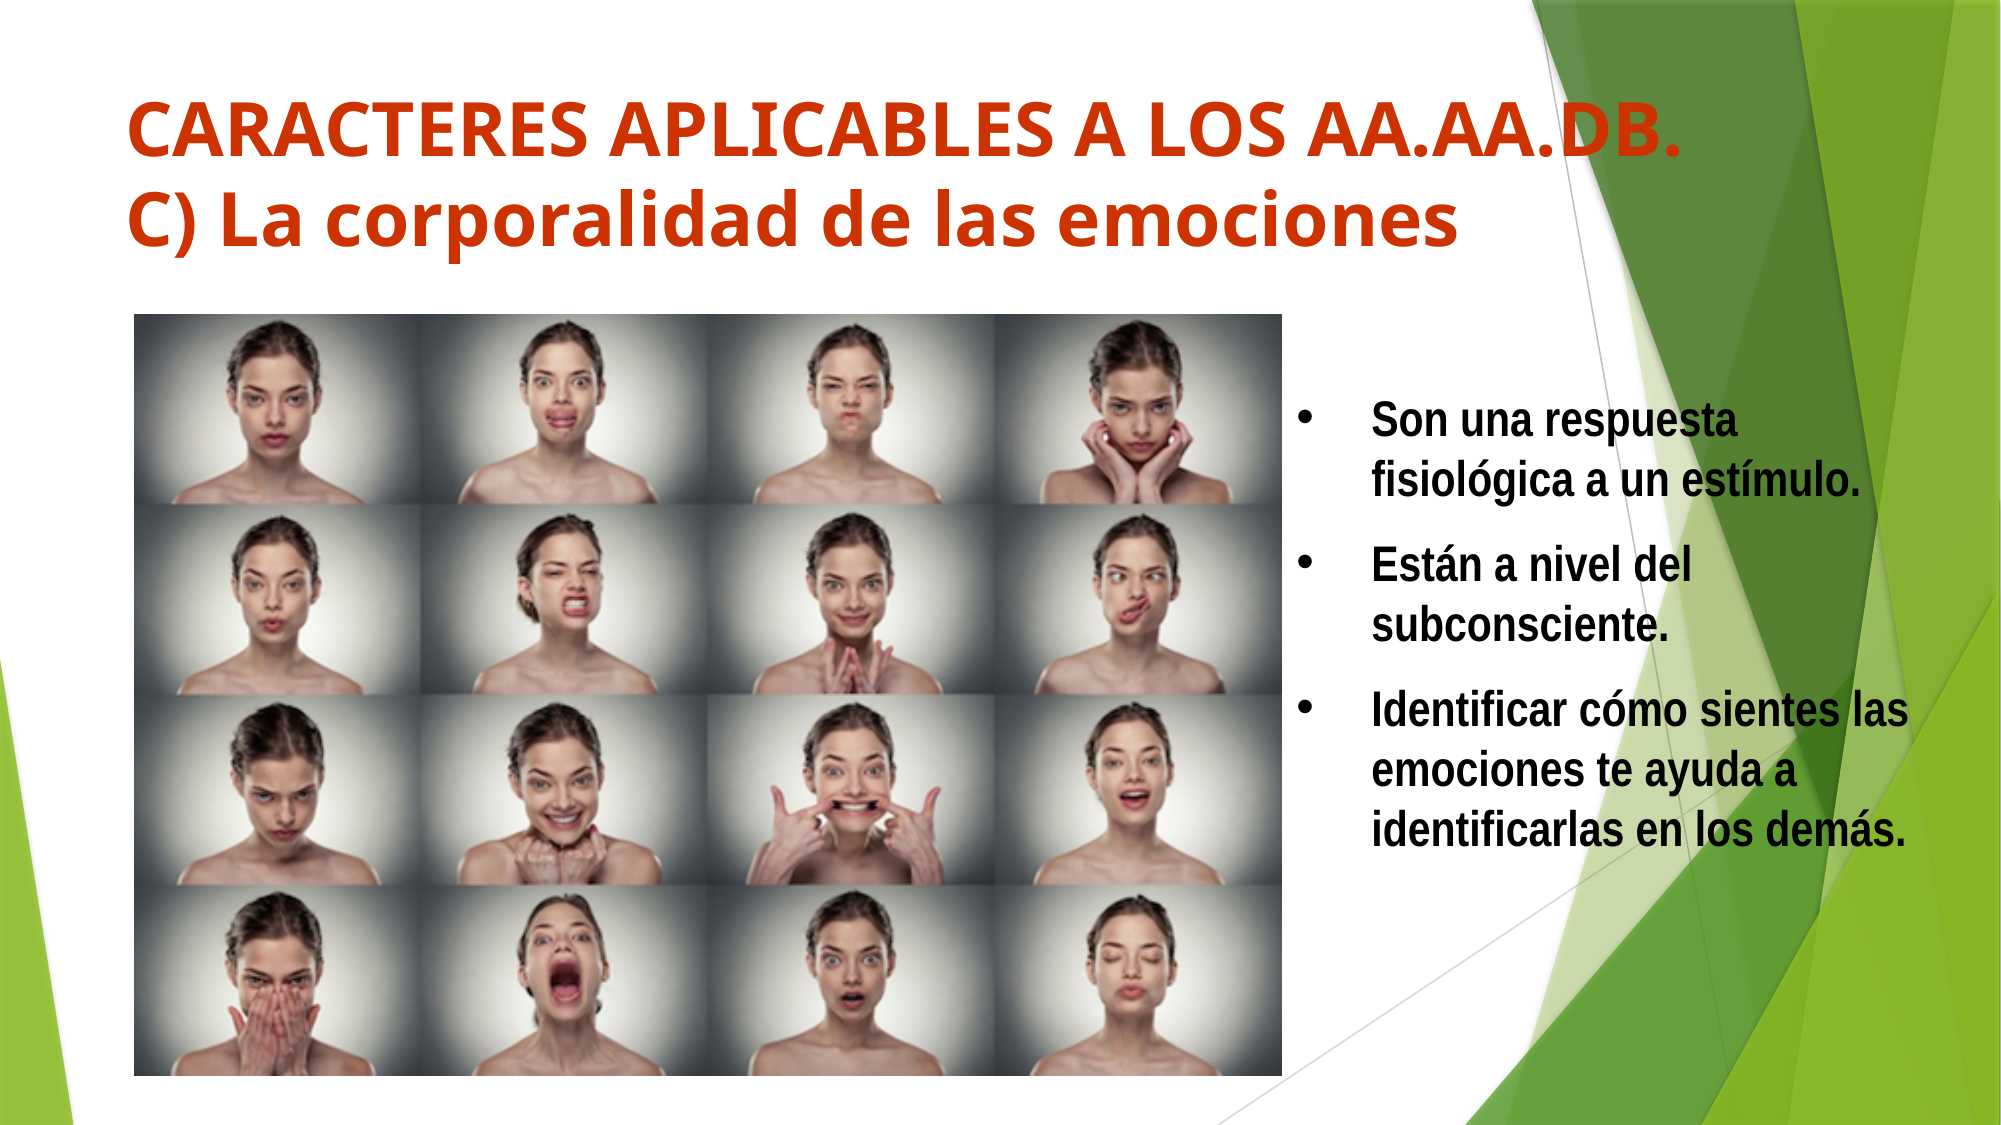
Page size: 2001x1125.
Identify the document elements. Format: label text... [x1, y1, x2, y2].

text_box Son una respuesta fisiológica a un estímulo. Están a nivel del subconsciente. Identificar cómo sientes las emociones te ayuda a identificarlas en los demás. [1288, 379, 1941, 940]
title CARACTERES APLICABLES A LOS AA.AA.DB. C) La corporalidad de las emociones [110, 73, 1761, 284]
picture [134, 314, 1283, 1077]
